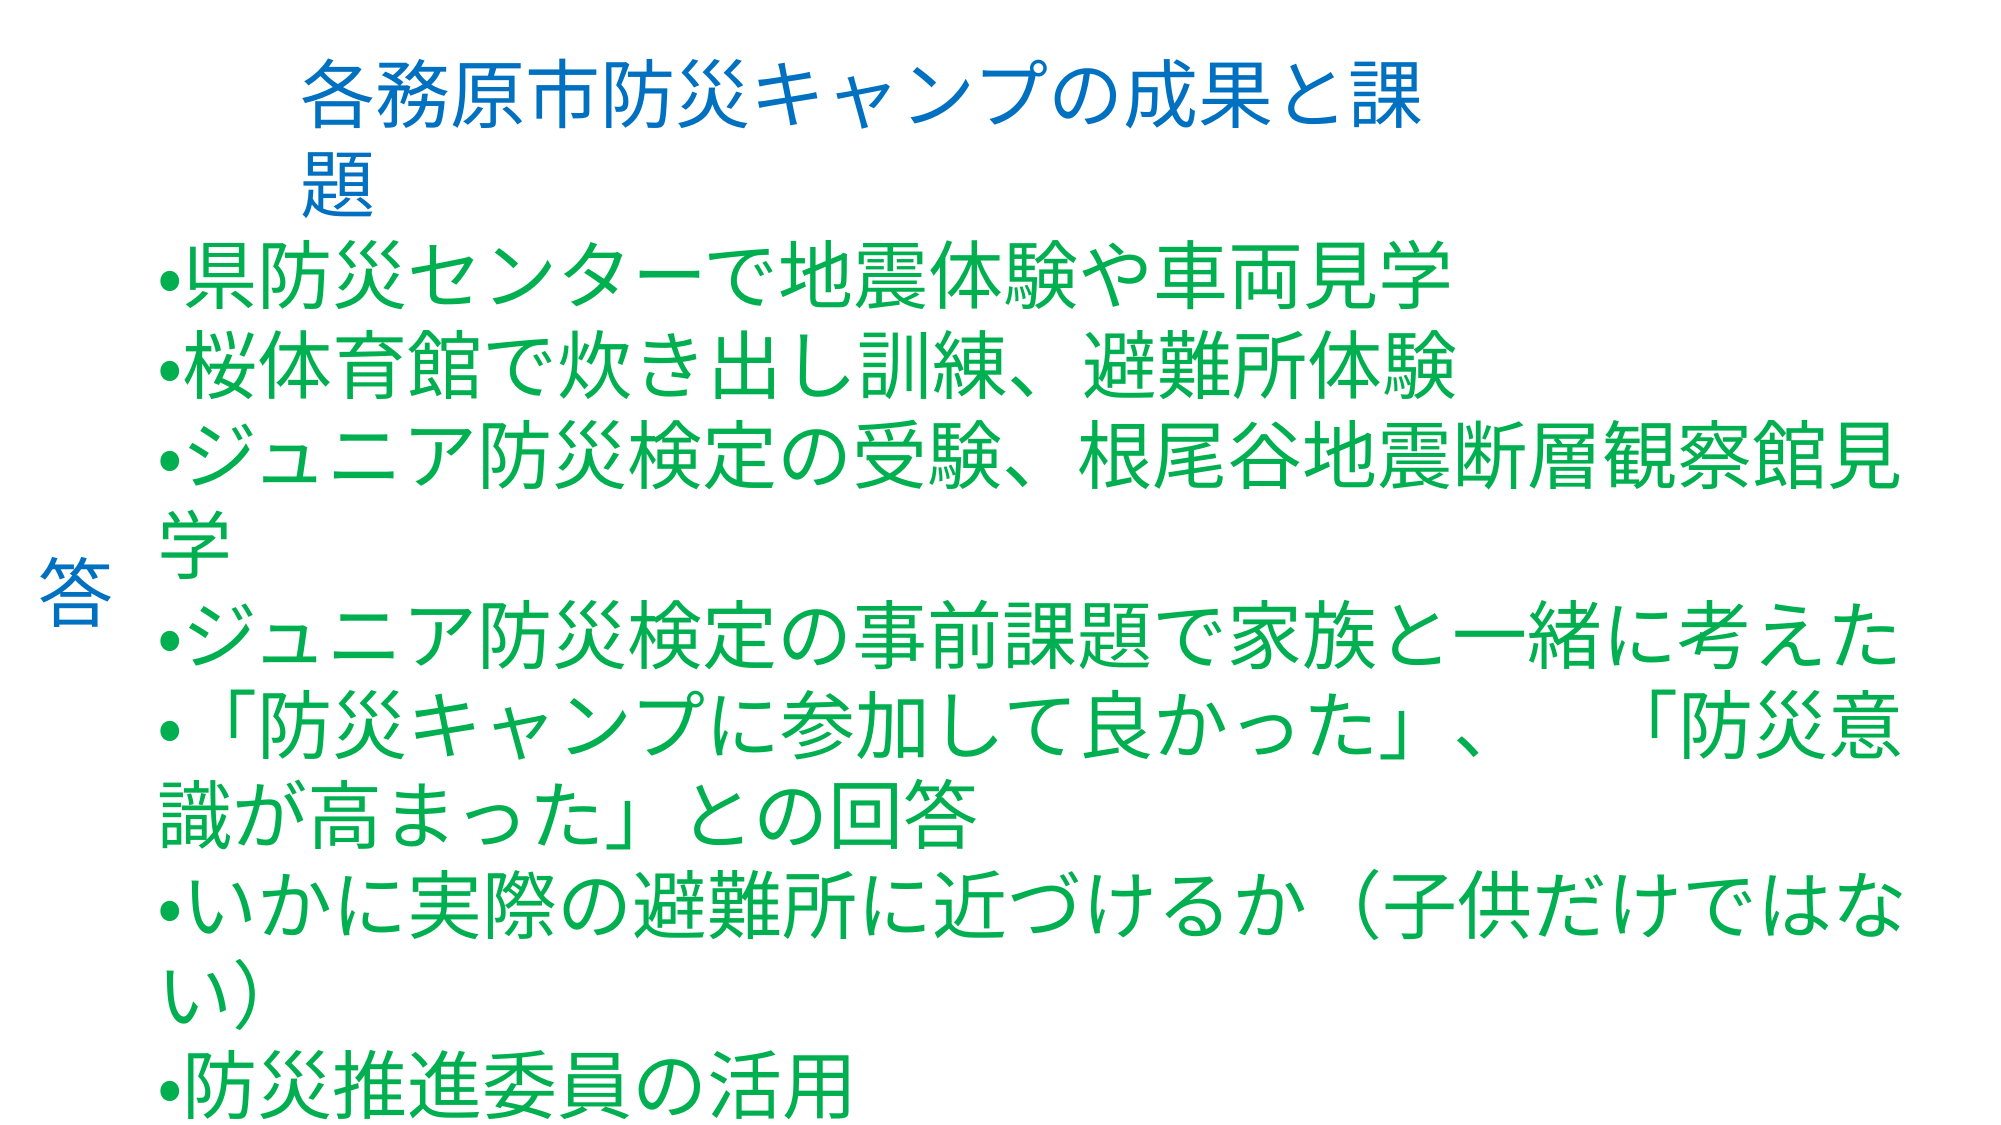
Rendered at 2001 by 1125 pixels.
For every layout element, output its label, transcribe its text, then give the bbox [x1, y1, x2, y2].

text_box ・県防災センターで地震体験や車両見学 ・桜体育館で炊き出し訓練、避難所体験 ・ジュニア防災検定の受験、根尾谷地震断層観察館見学 ・ジュニア防災検定の事前課題で家族と一緒に考えた ・「防災キャンプに参加して良かった」、 「防災意識が高まった」との回答 ・いかに実際の避難所に近づけるか（子供だけではない） ・防災推進委員の活用 [142, 220, 1984, 1125]
text_box 答 [24, 539, 116, 644]
text_box 各務原市防災キャンプの成果と課題 [286, 39, 1503, 220]
